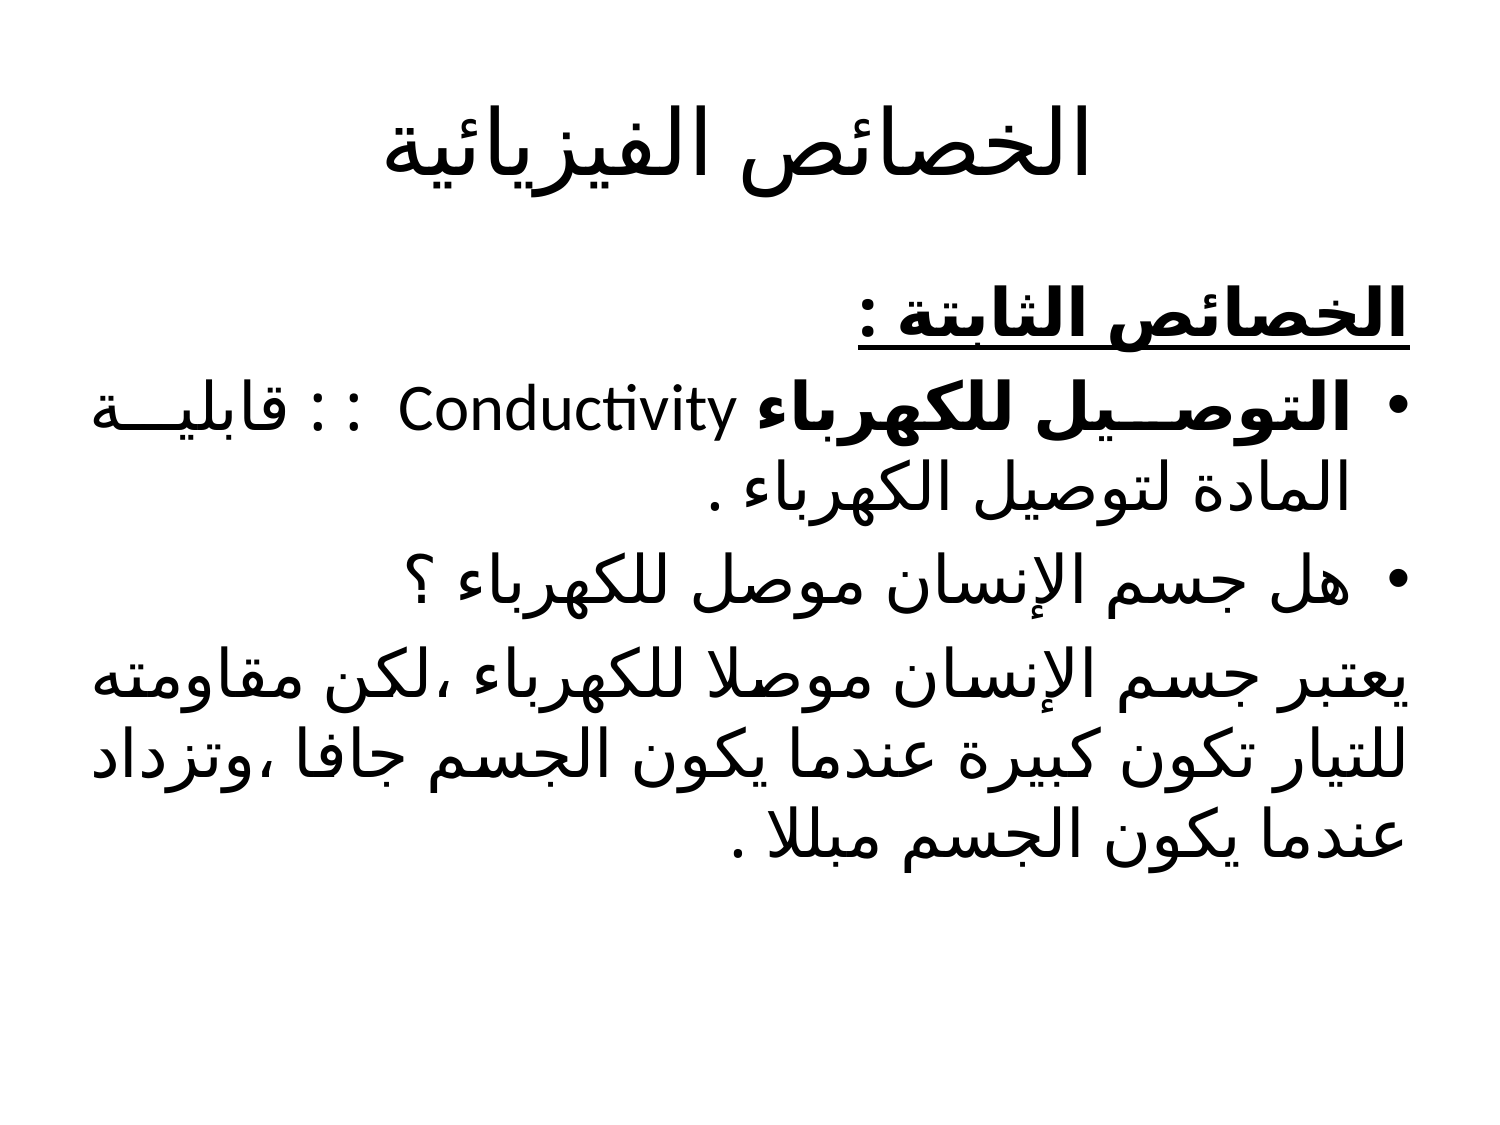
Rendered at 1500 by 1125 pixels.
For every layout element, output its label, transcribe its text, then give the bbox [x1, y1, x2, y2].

list الخصائص الثابتة : التوصيل للكهرباء Conductivity : : قابلية المادة لتوصيل الكهرباء . هل جسم الإنسان موصل للكهرباء ؟ يعتبر جسم الإنسان موصلا للكهرباء ،لكن مقاومته للتيار تكون كبيرة عندما يكون الجسم جافا ،وتزداد عندما يكون الجسم مبللا . [75, 262, 1425, 1005]
title الخصائص الفيزيائية [75, 45, 1425, 233]
